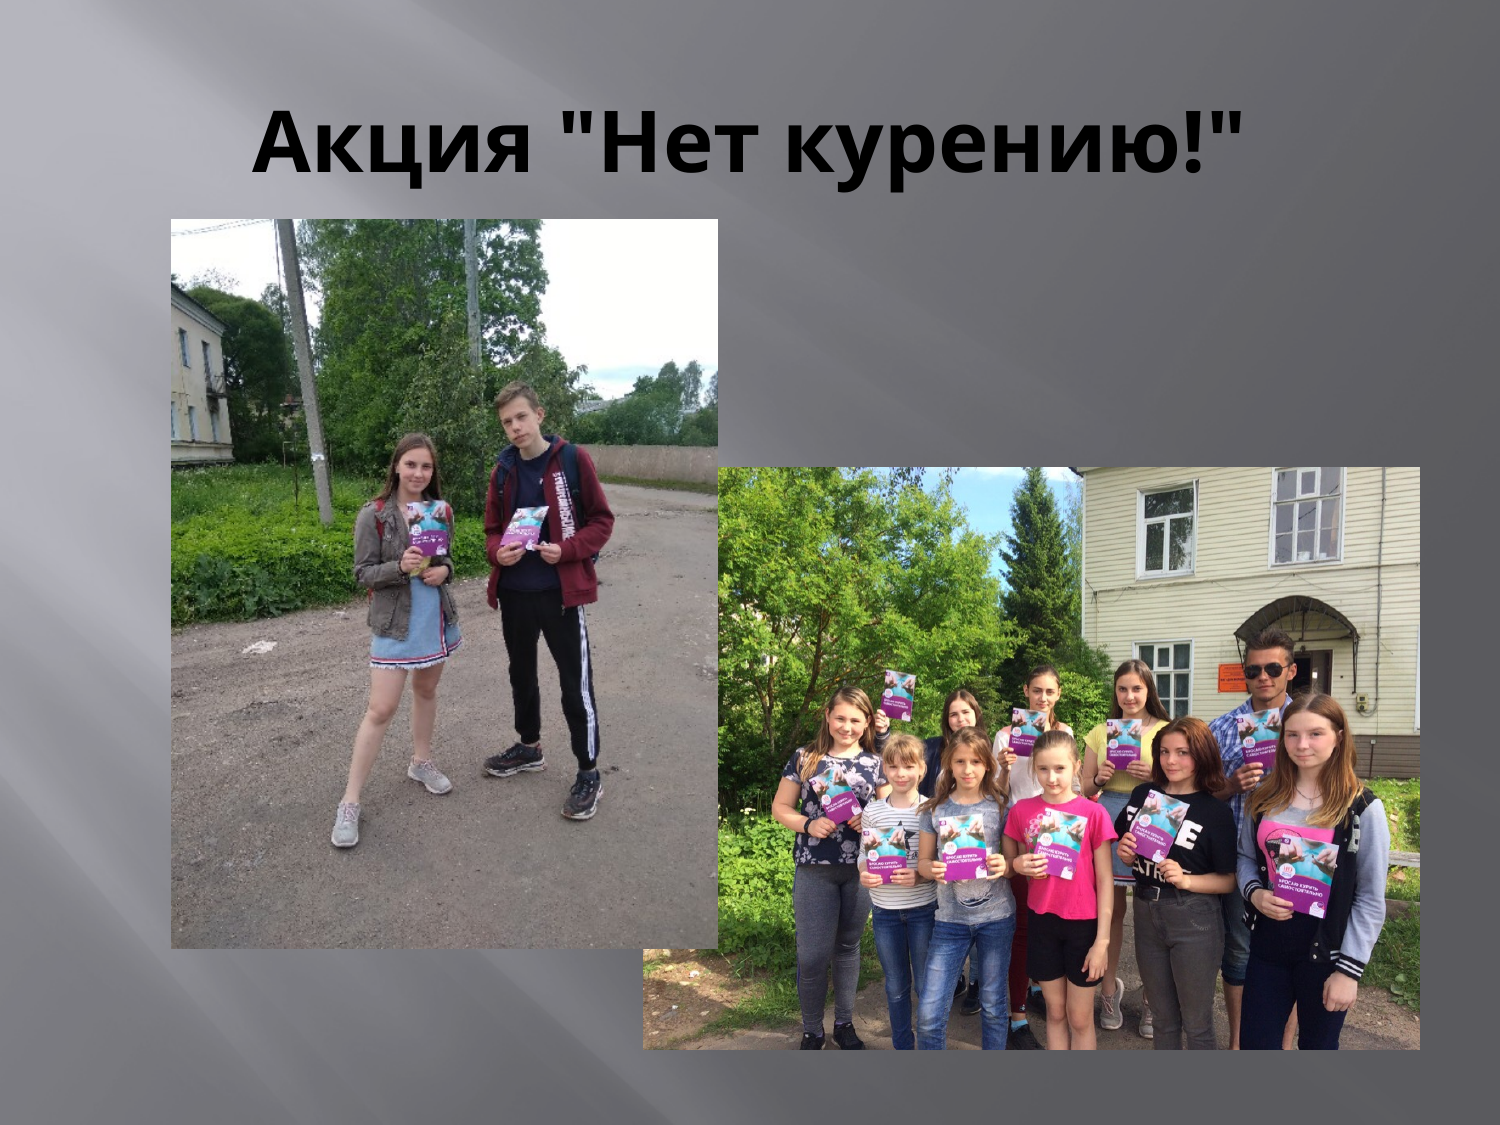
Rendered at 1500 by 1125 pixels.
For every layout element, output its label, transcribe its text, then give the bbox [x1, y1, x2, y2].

picture [170, 219, 1420, 1050]
title Акция "Нет курению!" [75, 45, 1425, 233]
